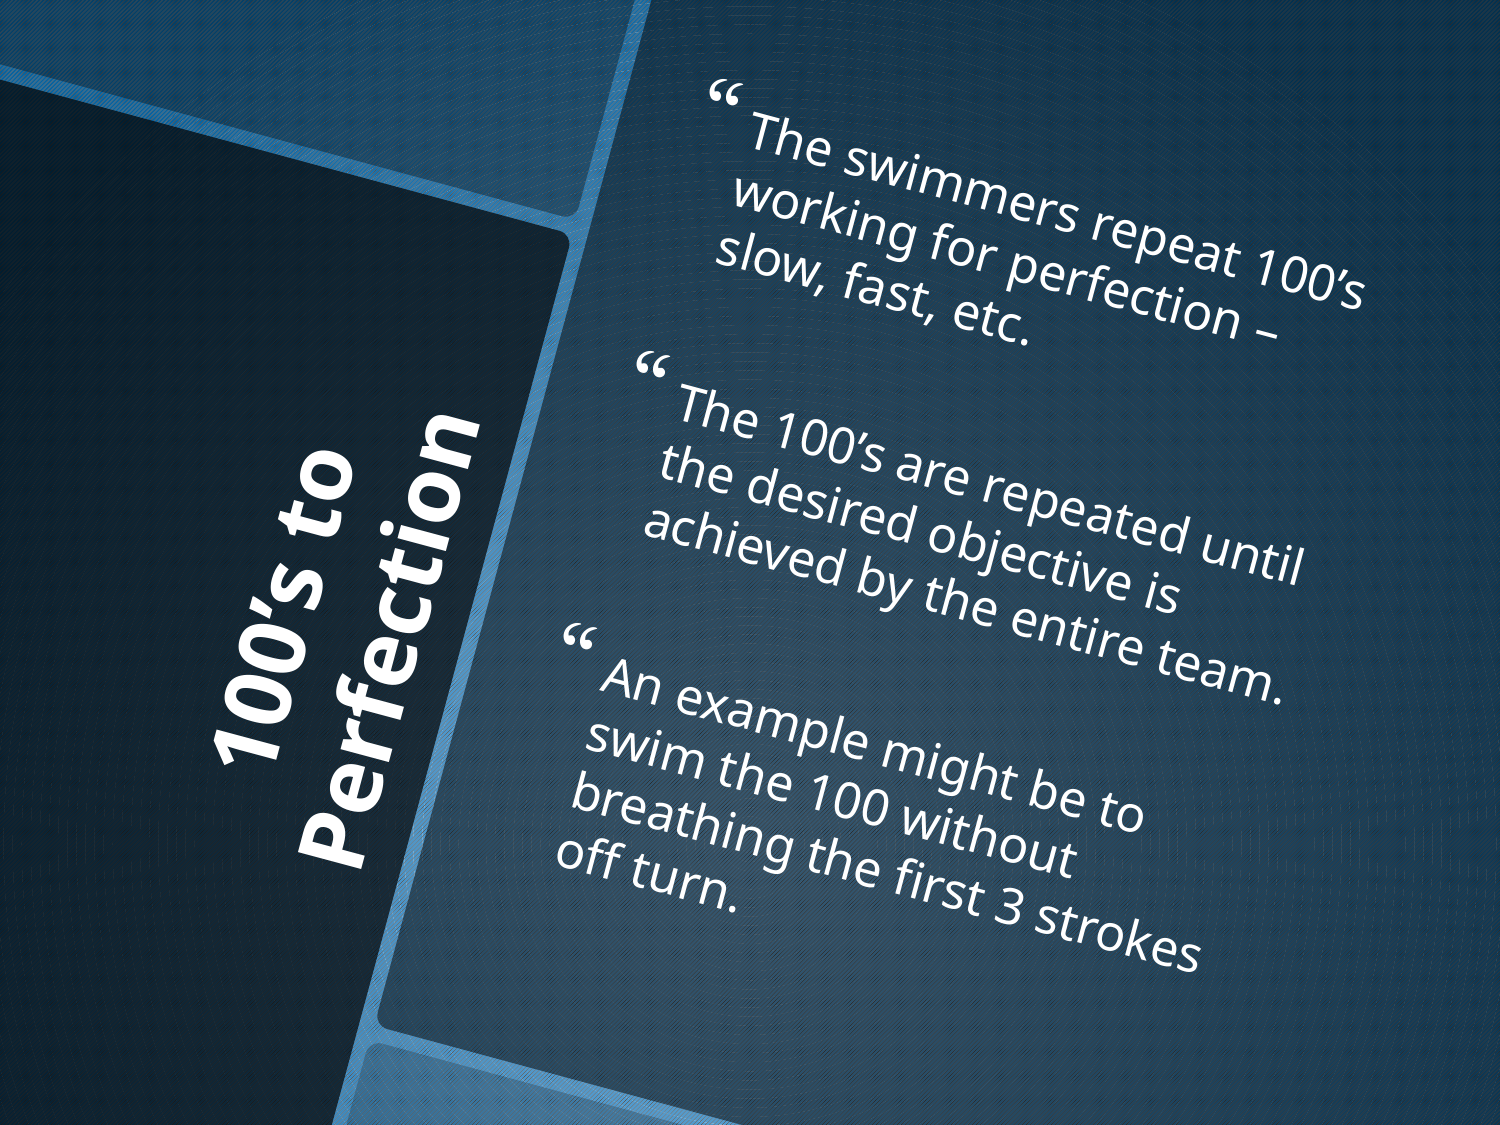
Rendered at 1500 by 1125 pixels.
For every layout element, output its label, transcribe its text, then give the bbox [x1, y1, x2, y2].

title 100’s to Perfection [69, 181, 554, 1056]
list The swimmers repeat 100’s working for perfection – slow, fast, etc. The 100’s are repeated until the desired objective is achieved by the entire team. An example might be to swim the 100 without breathing the first 3 strokes off turn. [475, 72, 1430, 1076]
